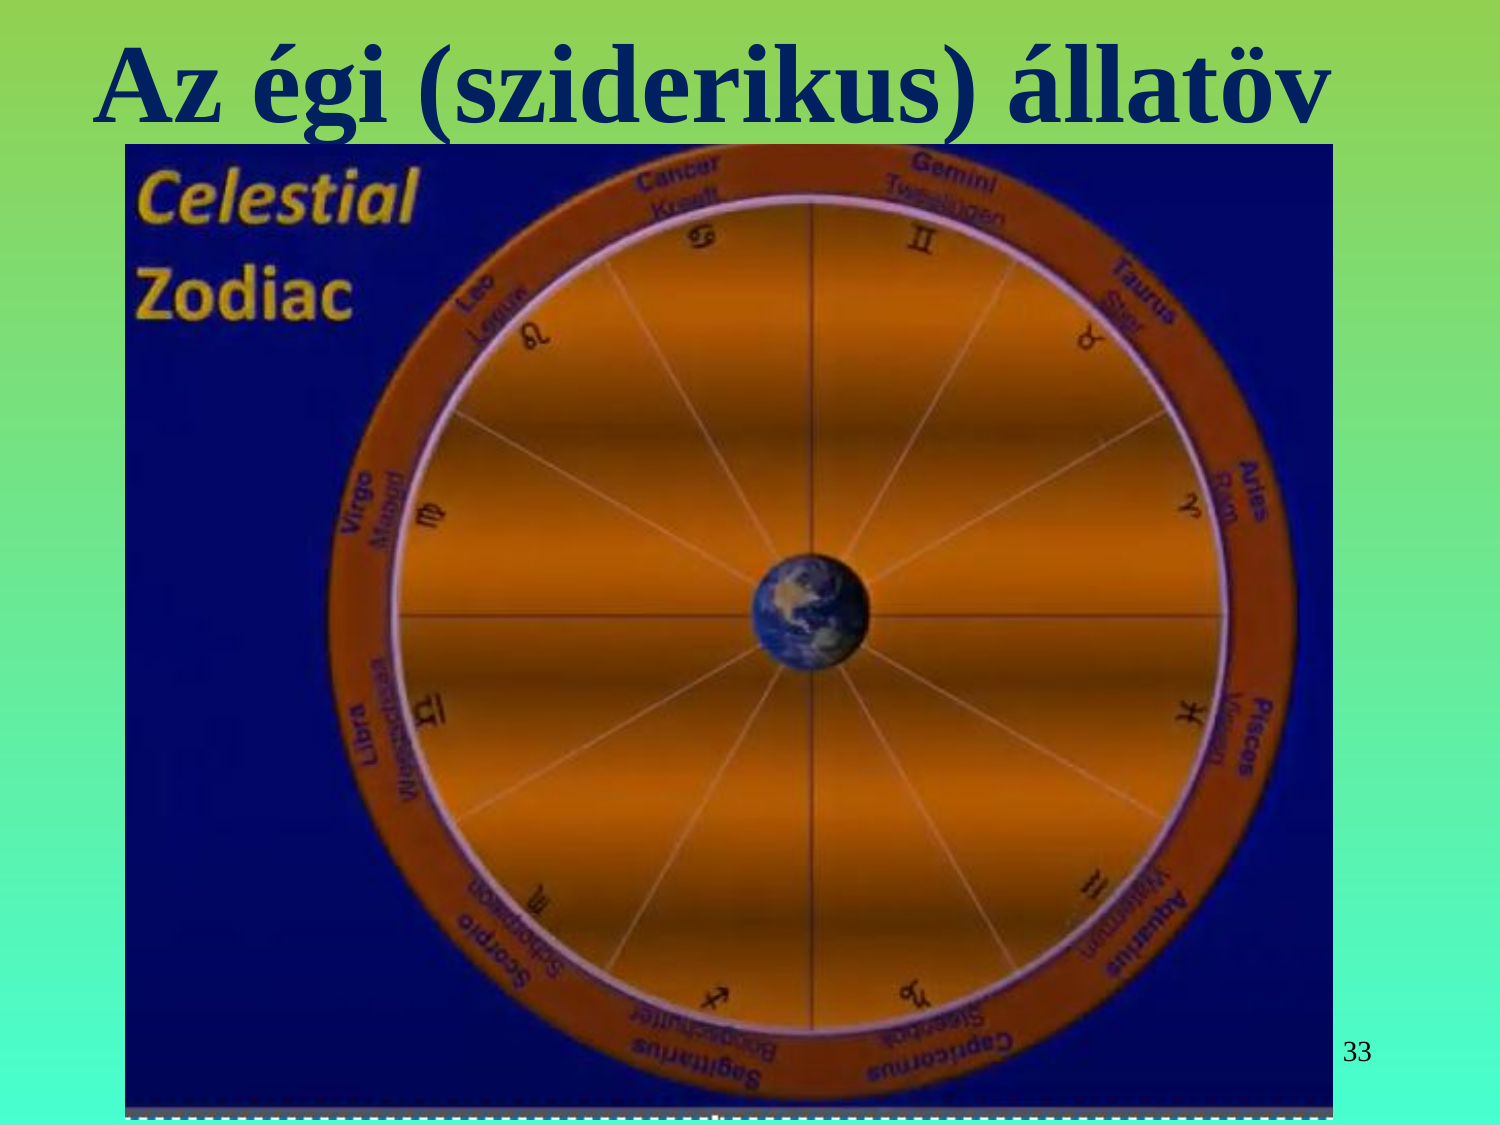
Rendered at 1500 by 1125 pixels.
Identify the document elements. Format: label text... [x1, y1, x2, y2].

picture [124, 144, 1333, 1120]
slide_number 33 [1333, 1025, 1388, 1100]
title Az égi (sziderikus) állatöv [0, 5, 1463, 150]
